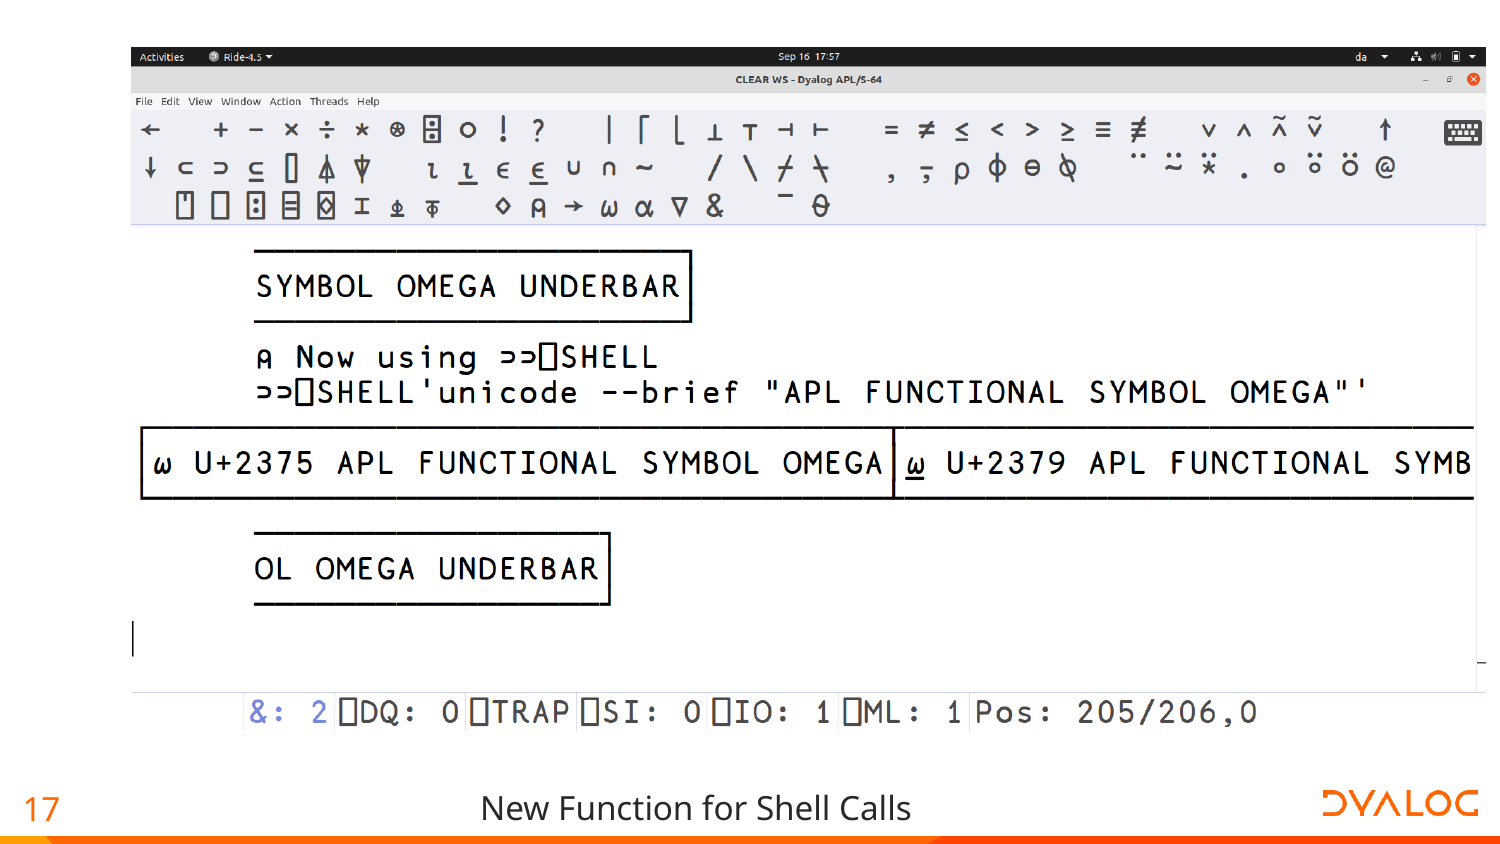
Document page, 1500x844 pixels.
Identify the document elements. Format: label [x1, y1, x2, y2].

list [131, 46, 1486, 732]
picture [0, 836, 1500, 844]
picture [1323, 790, 1478, 816]
